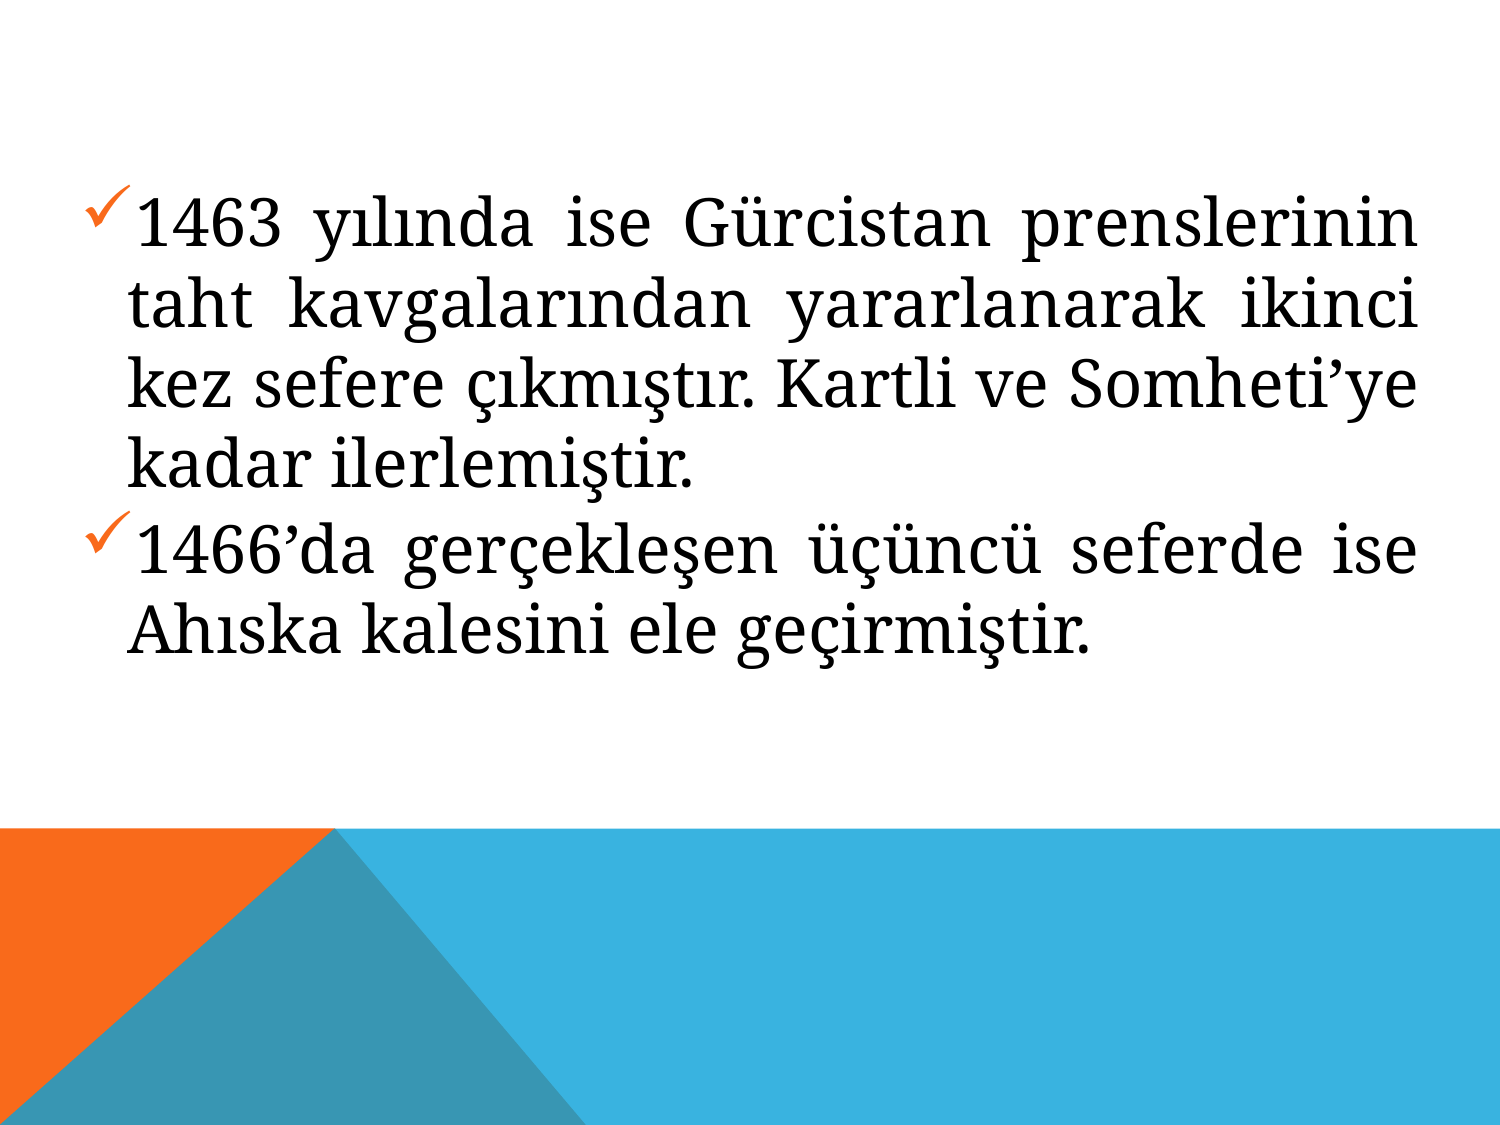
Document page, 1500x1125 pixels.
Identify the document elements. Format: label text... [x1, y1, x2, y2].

list 1463 yılında ise Gürcistan prenslerinin taht kavgalarından yararlanarak ikinci kez sefere çıkmıştır. Kartli ve Somheti’ye kadar ilerlemiştir. 1466’da gerçekleşen üçüncü seferde ise Ahıska kalesini ele geçirmiştir. [64, 172, 1436, 752]
